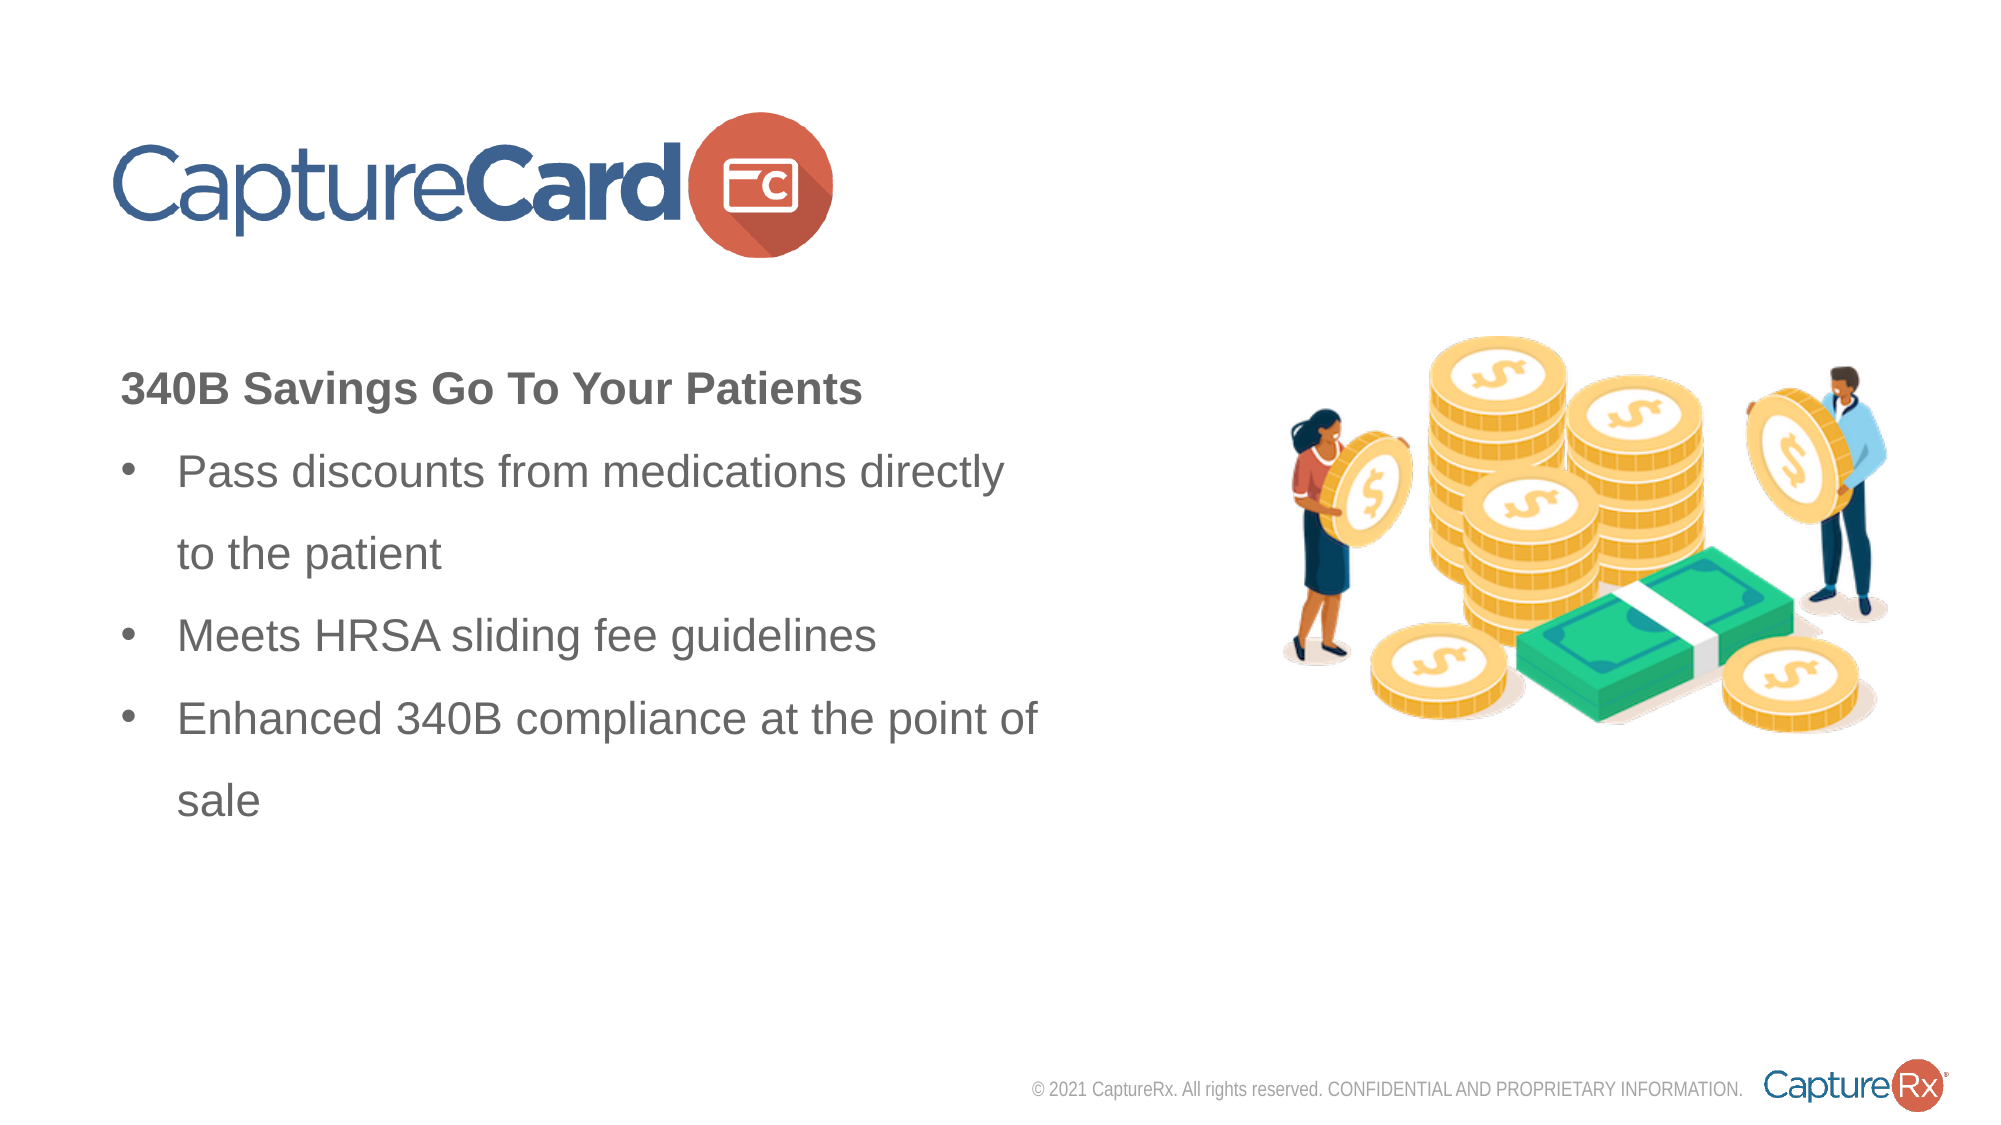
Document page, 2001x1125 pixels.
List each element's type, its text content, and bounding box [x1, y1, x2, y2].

picture [1283, 335, 1888, 734]
picture [1759, 1053, 1953, 1118]
list 340B Savings Go To Your Patients Pass discounts from medications directly to the patient Meets HRSA sliding fee guidelines Enhanced 340B compliance at the point of sale [113, 323, 1050, 857]
picture [112, 112, 833, 258]
